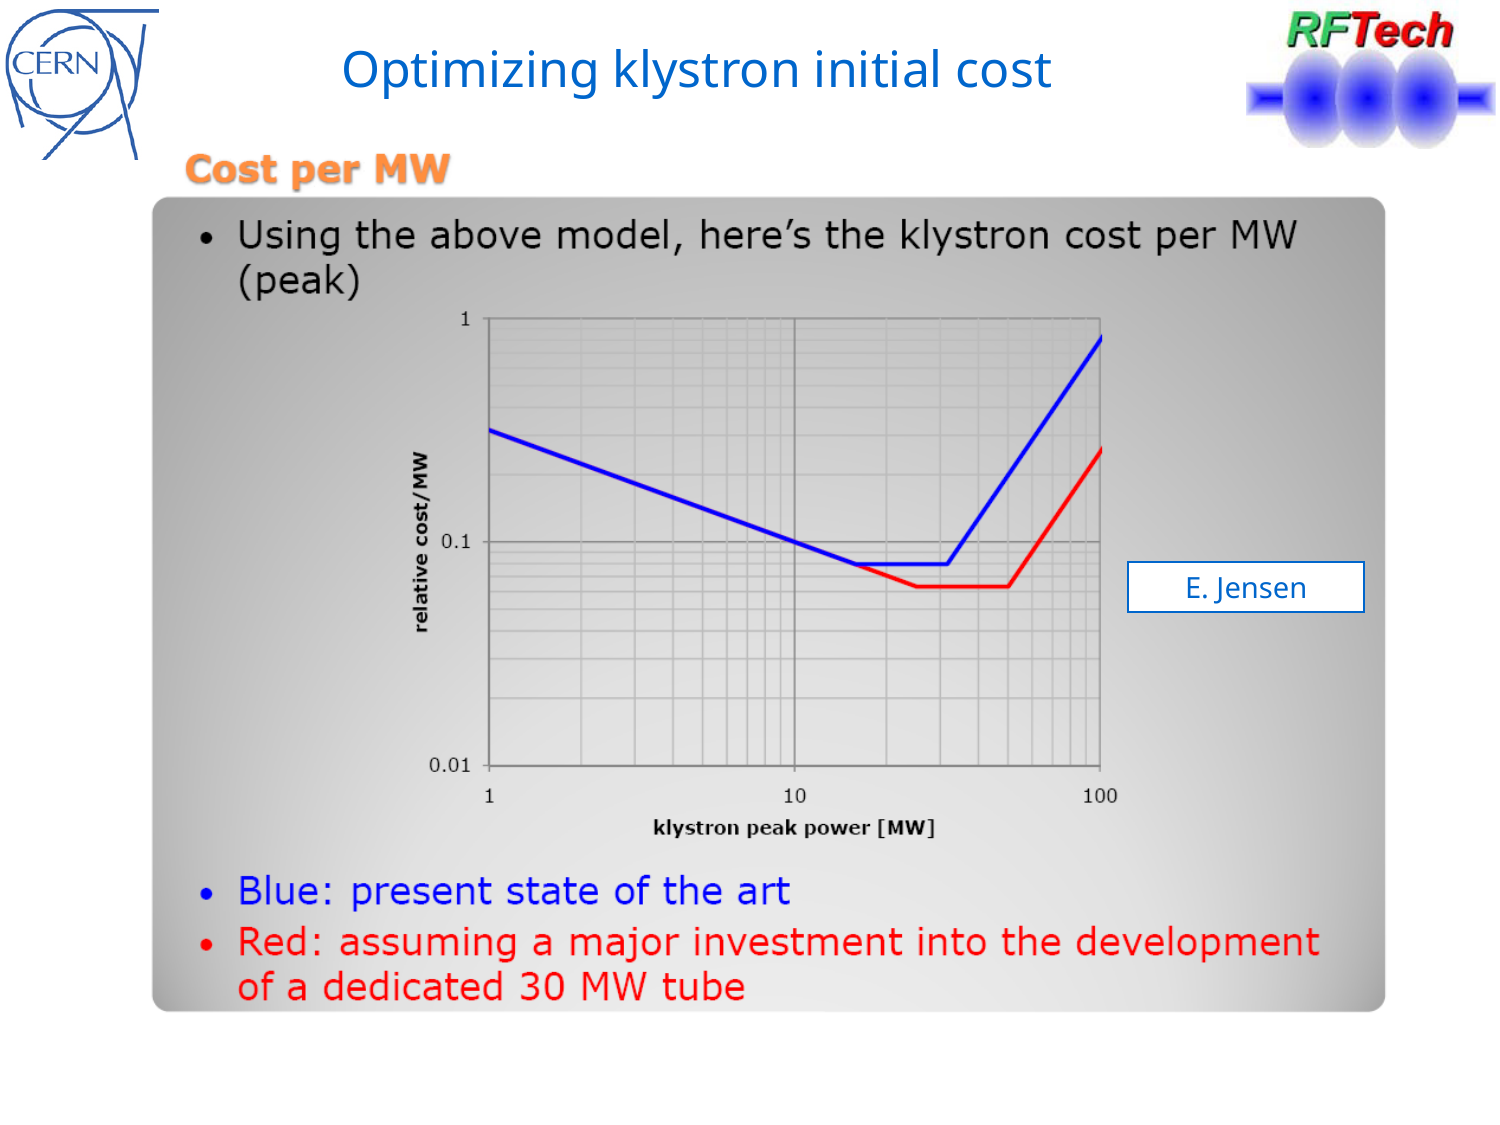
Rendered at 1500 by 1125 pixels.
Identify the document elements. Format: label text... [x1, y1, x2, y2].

picture [5, 0, 1496, 1016]
title Optimizing klystron initial cost [170, 9, 1223, 126]
